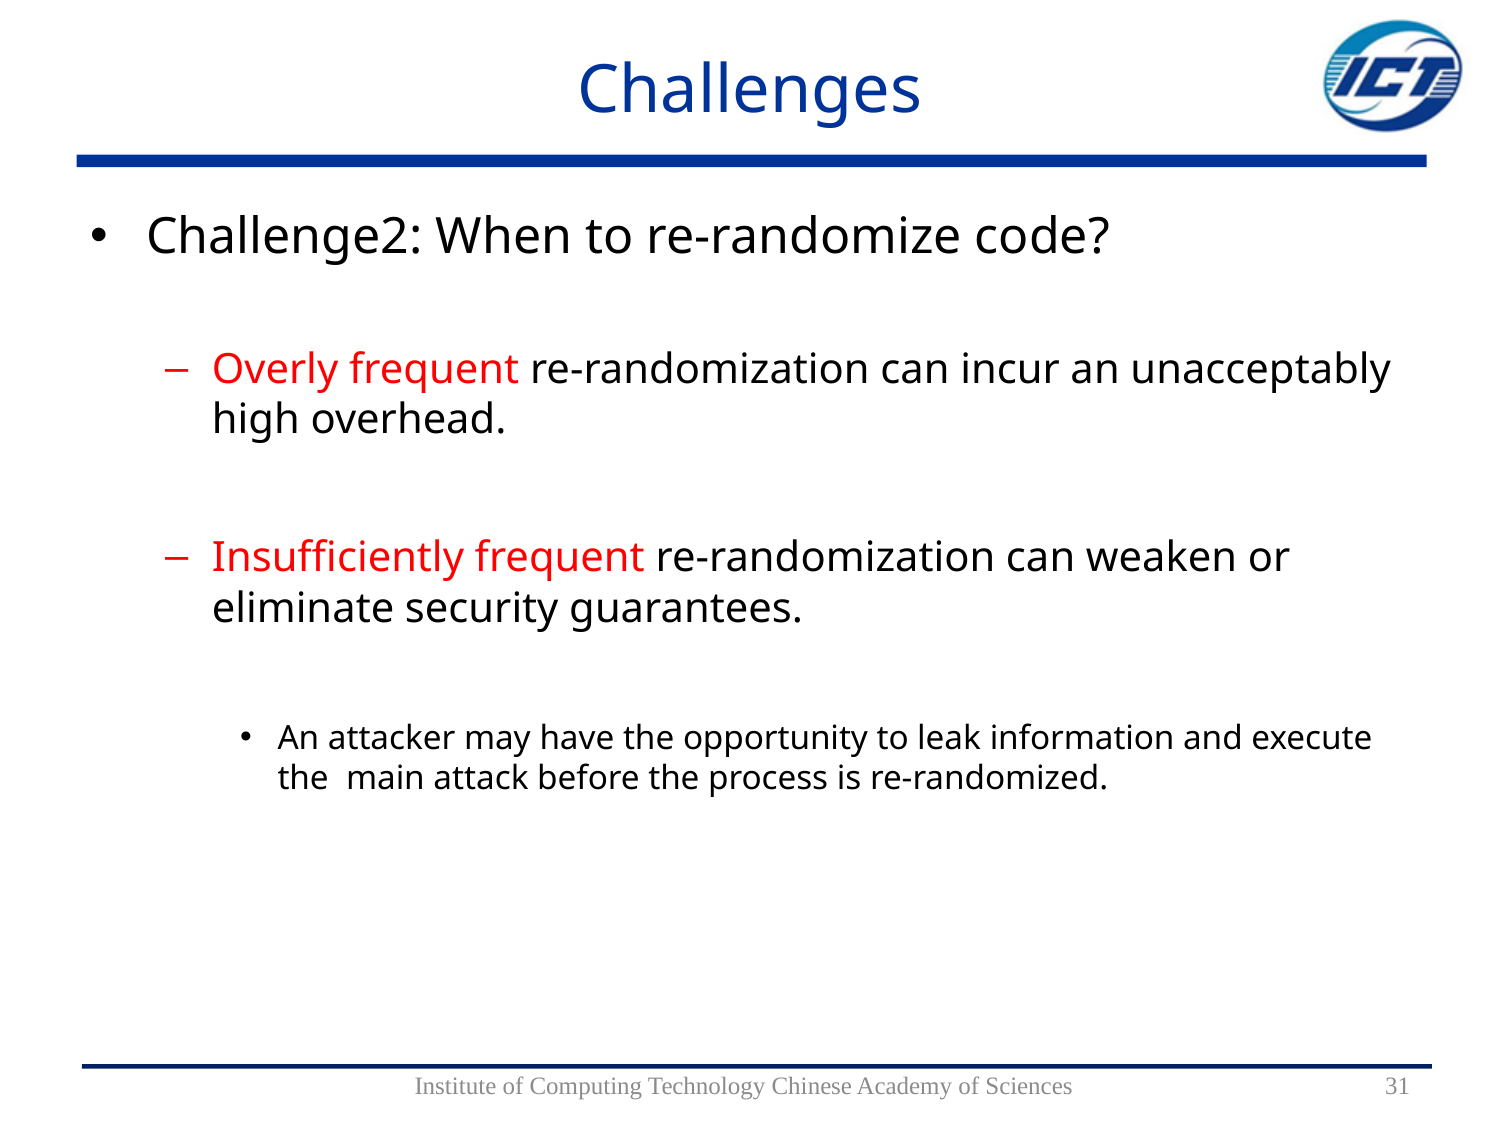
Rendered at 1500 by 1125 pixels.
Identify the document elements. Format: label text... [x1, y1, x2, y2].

list Challenge2: When to re-randomize code? Overly frequent re-randomization can incur an unacceptably high overhead. Insufficiently frequent re-randomization can weaken or eliminate security guarantees. An attacker may have the opportunity to leak information and execute the main attack before the process is re-randomized. [75, 196, 1425, 1047]
footer Institute of Computing Technology Chinese Academy of Sciences [242, 1066, 1246, 1103]
slide_number 31 [1246, 1066, 1425, 1103]
picture [1276, 0, 1500, 137]
title Challenges [75, 23, 1425, 149]
